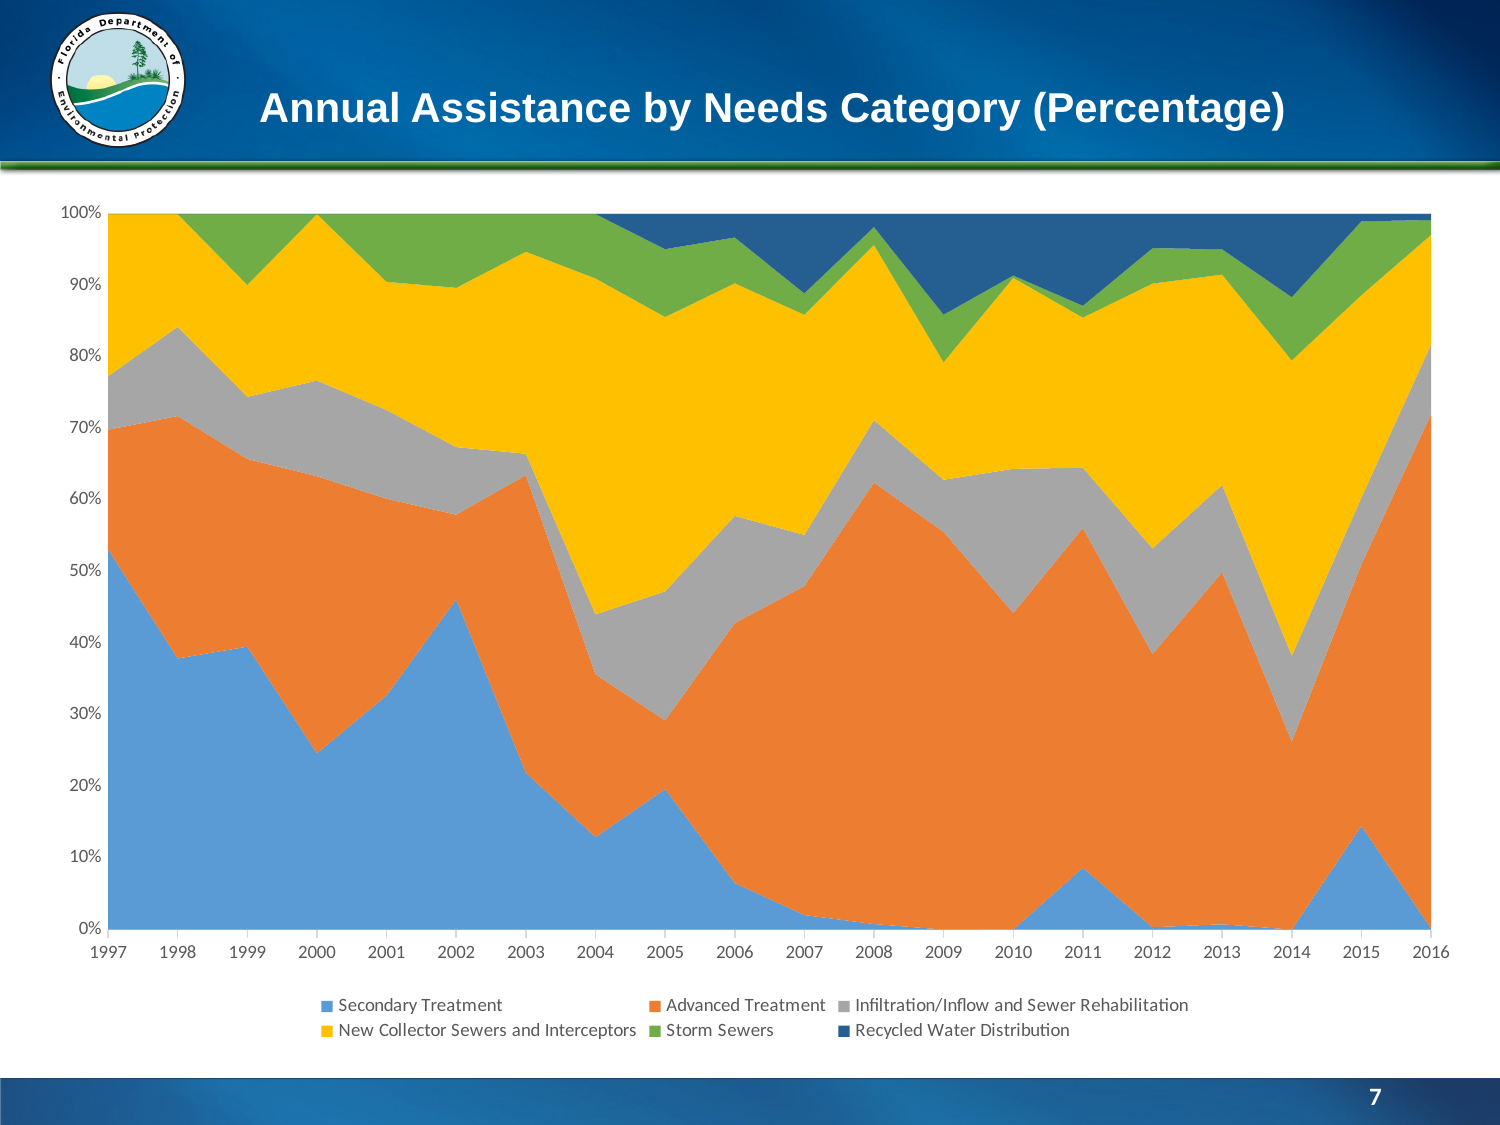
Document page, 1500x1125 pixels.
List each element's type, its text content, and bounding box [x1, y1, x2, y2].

chart [30, 187, 1479, 1047]
slide_number 7 [1059, 1065, 1397, 1125]
picture [0, 0, 1500, 1125]
title Annual Assistance by Needs Category (Percentage) [148, 0, 1397, 187]
footer [496, 1065, 1004, 1125]
slide_number [103, 1065, 441, 1125]
